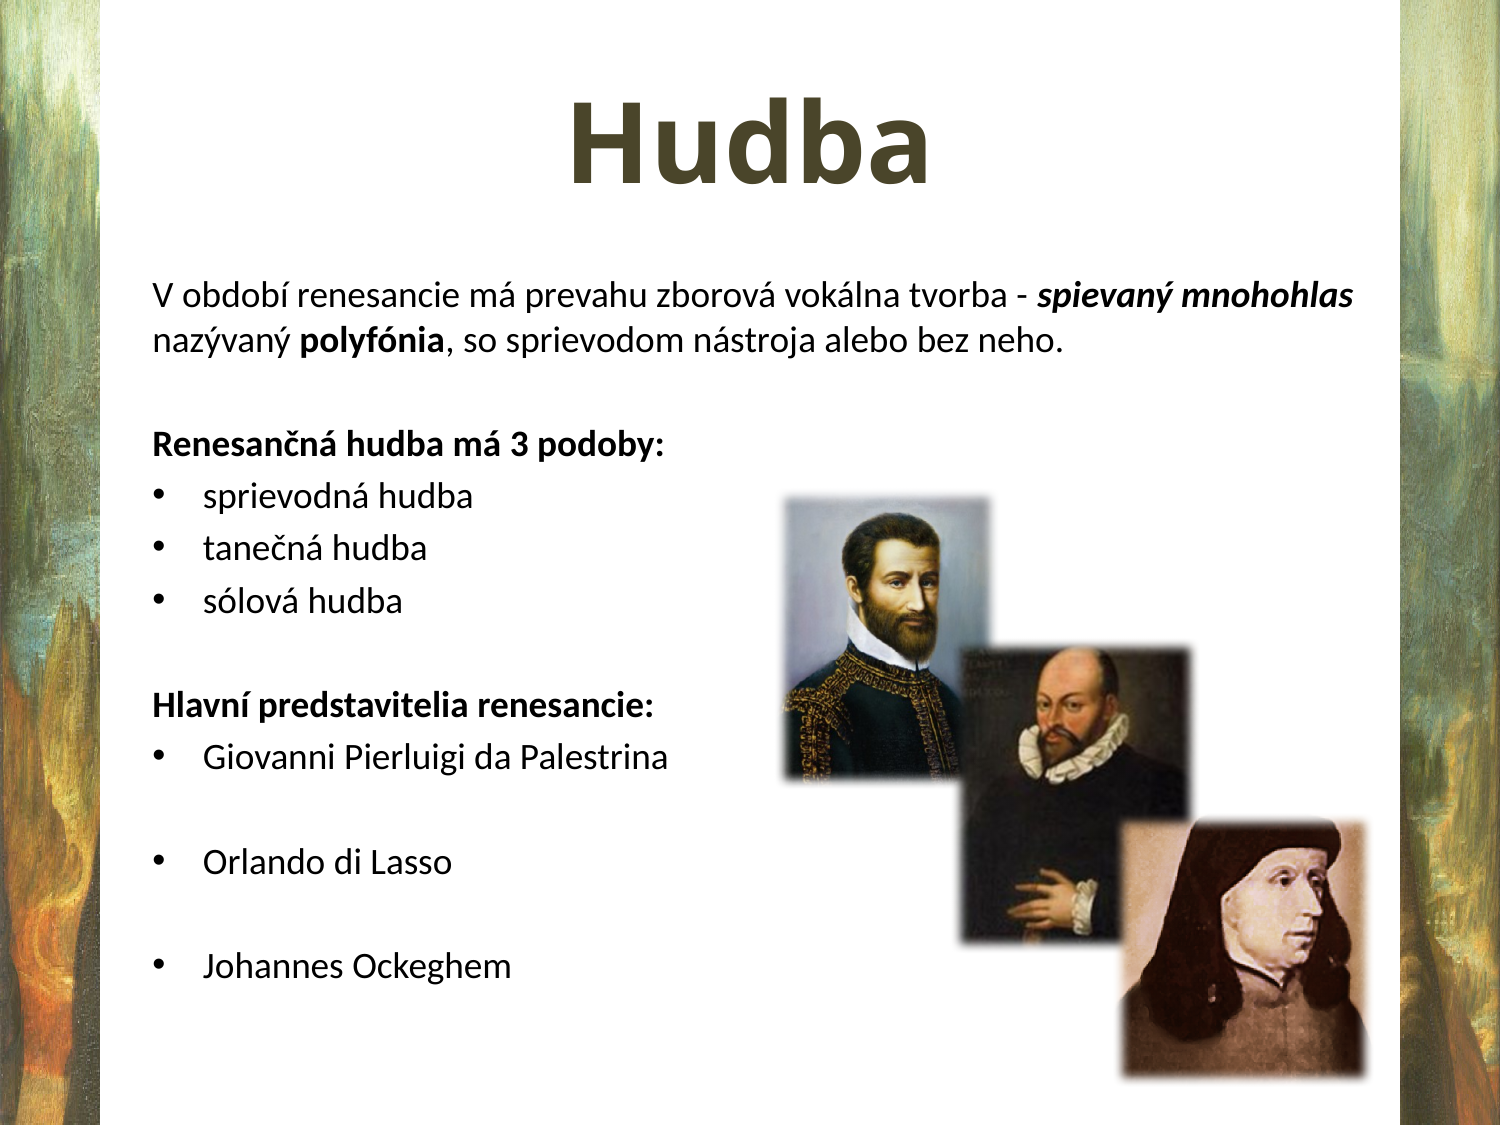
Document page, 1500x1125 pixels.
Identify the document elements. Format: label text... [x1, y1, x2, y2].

picture [1400, 0, 1500, 1125]
title Hudba [99, 45, 1400, 233]
picture [0, 0, 100, 1125]
picture [774, 487, 1376, 1088]
list V období renesancie má prevahu zborová vokálna tvorba - spievaný mnohohlas nazývaný polyfónia, so sprievodom nástroja alebo bez neho. Renesančná hudba má 3 podoby: sprievodná hudba tanečná hudba sólová hudba Hlavní predstavitelia renesancie: Giovanni Pierluigi da Palestrina Orlando di Lasso Johannes Ockeghem [137, 262, 1375, 1005]
